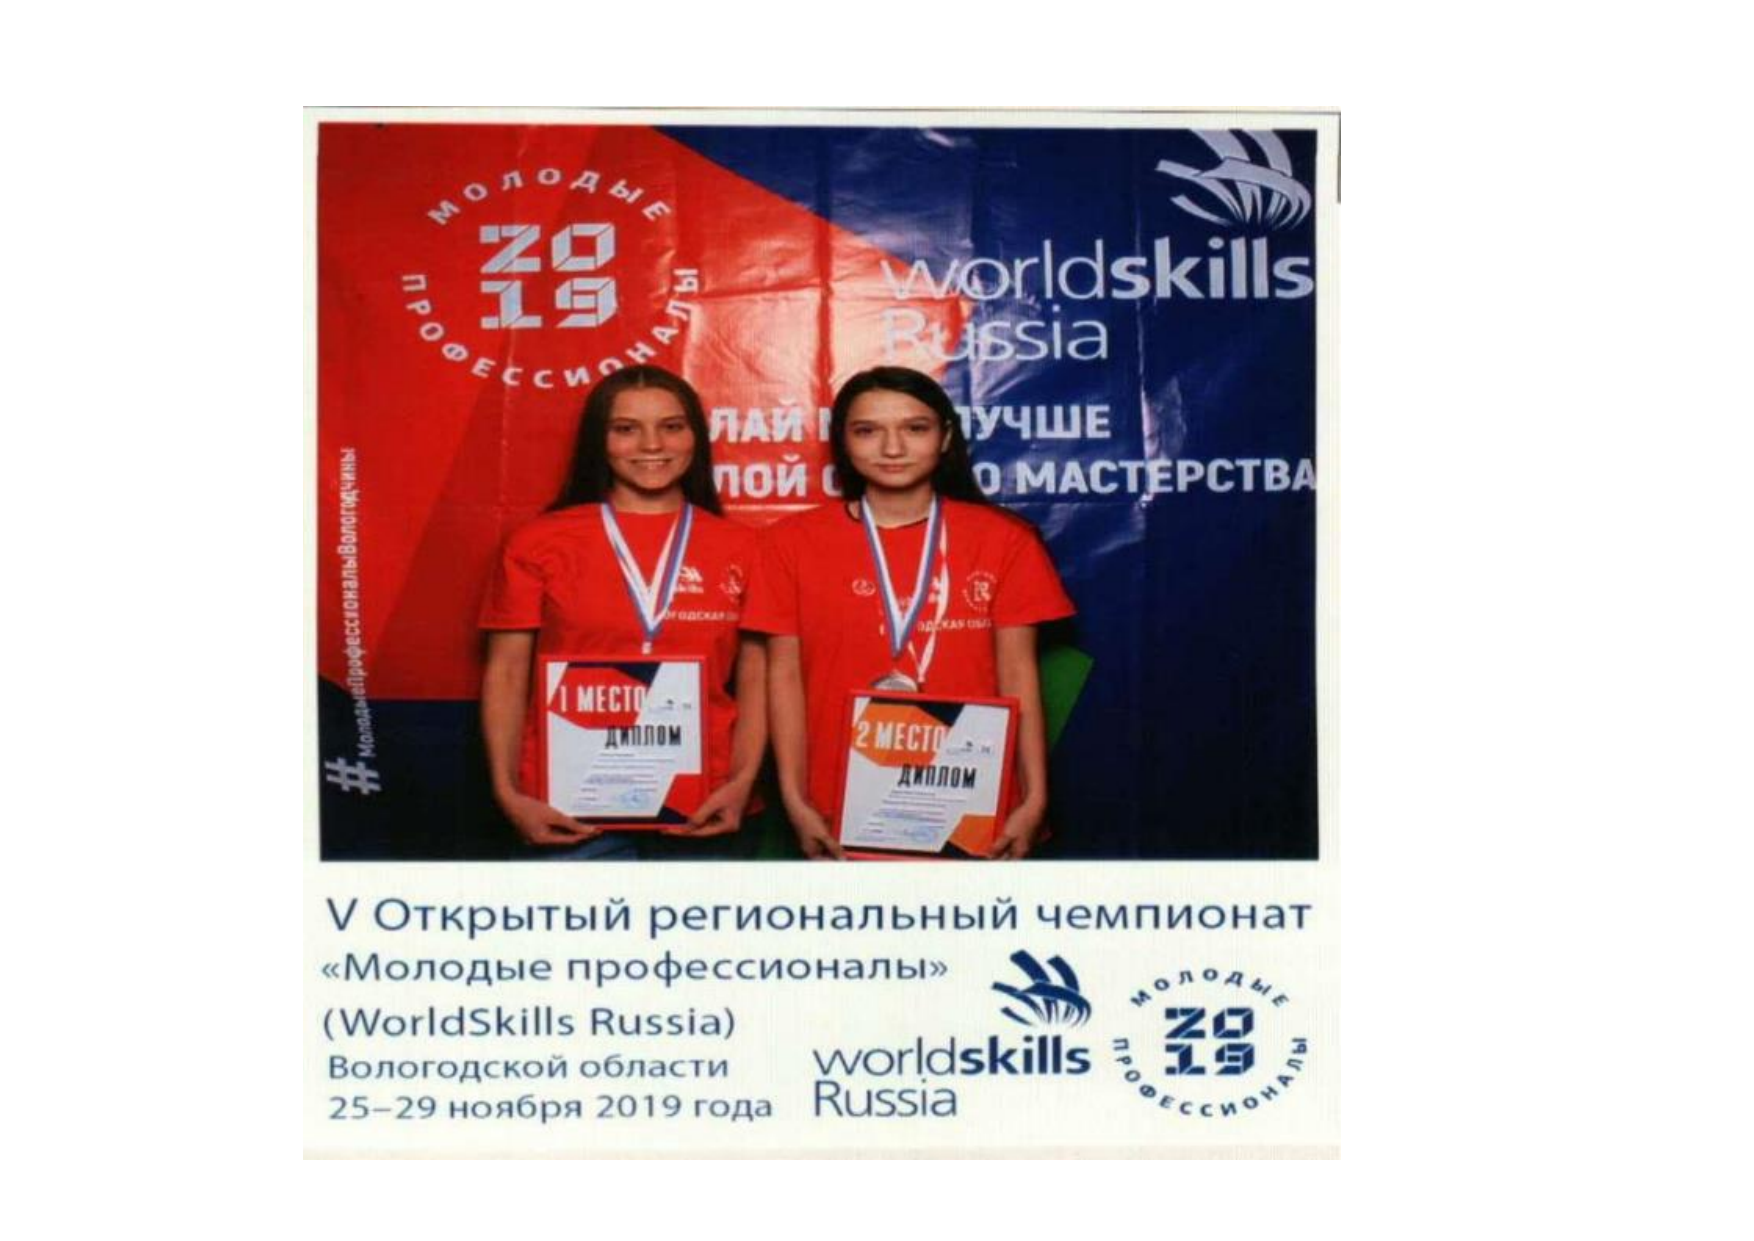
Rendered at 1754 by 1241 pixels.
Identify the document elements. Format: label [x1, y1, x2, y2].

list [303, 106, 1341, 1160]
